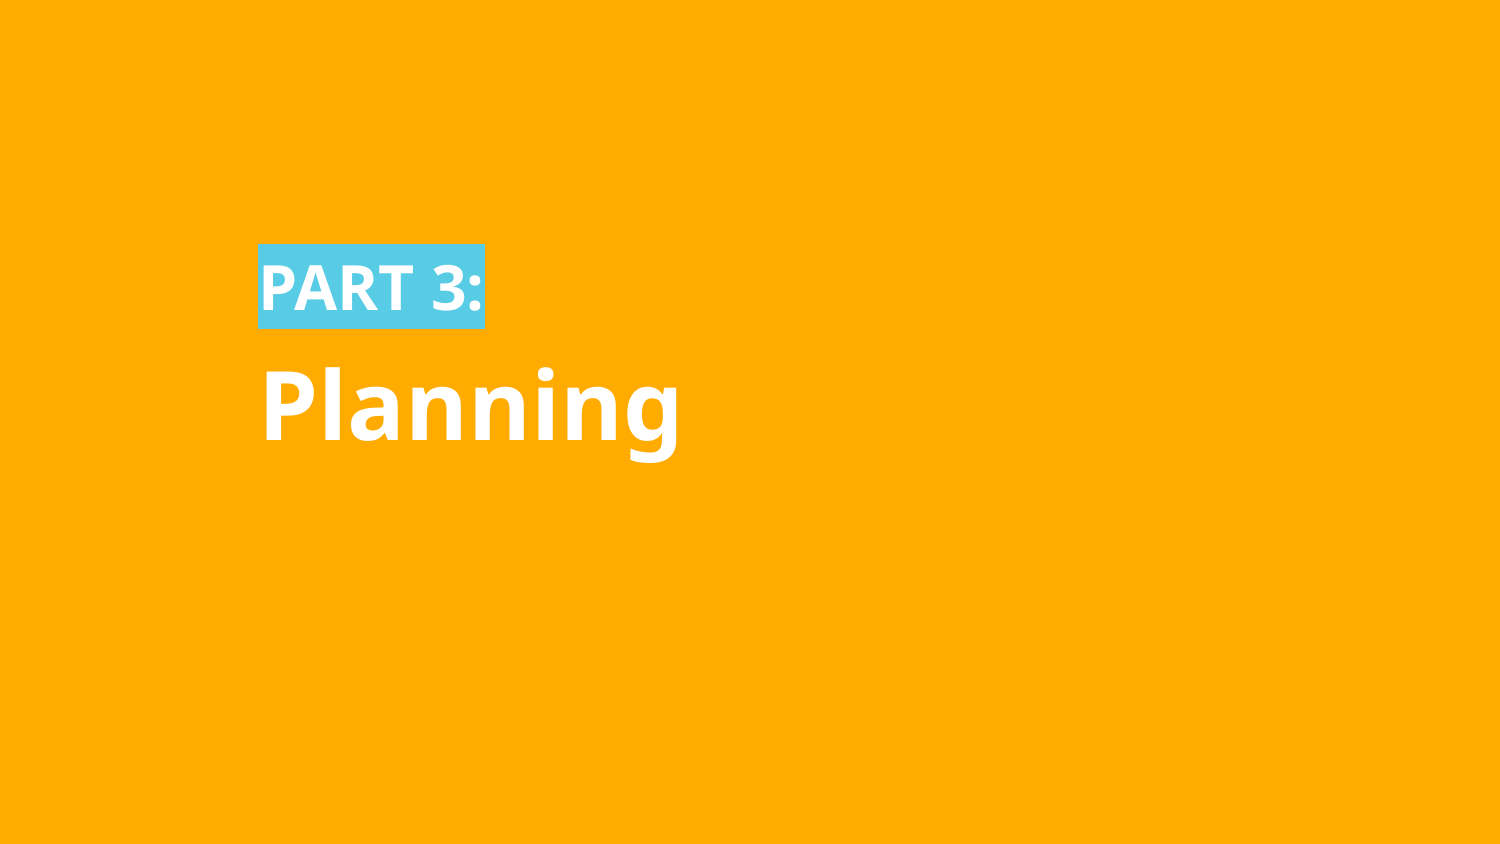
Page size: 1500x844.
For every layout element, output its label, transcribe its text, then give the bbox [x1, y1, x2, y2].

text_box PART 3: Planning [243, 233, 1163, 614]
